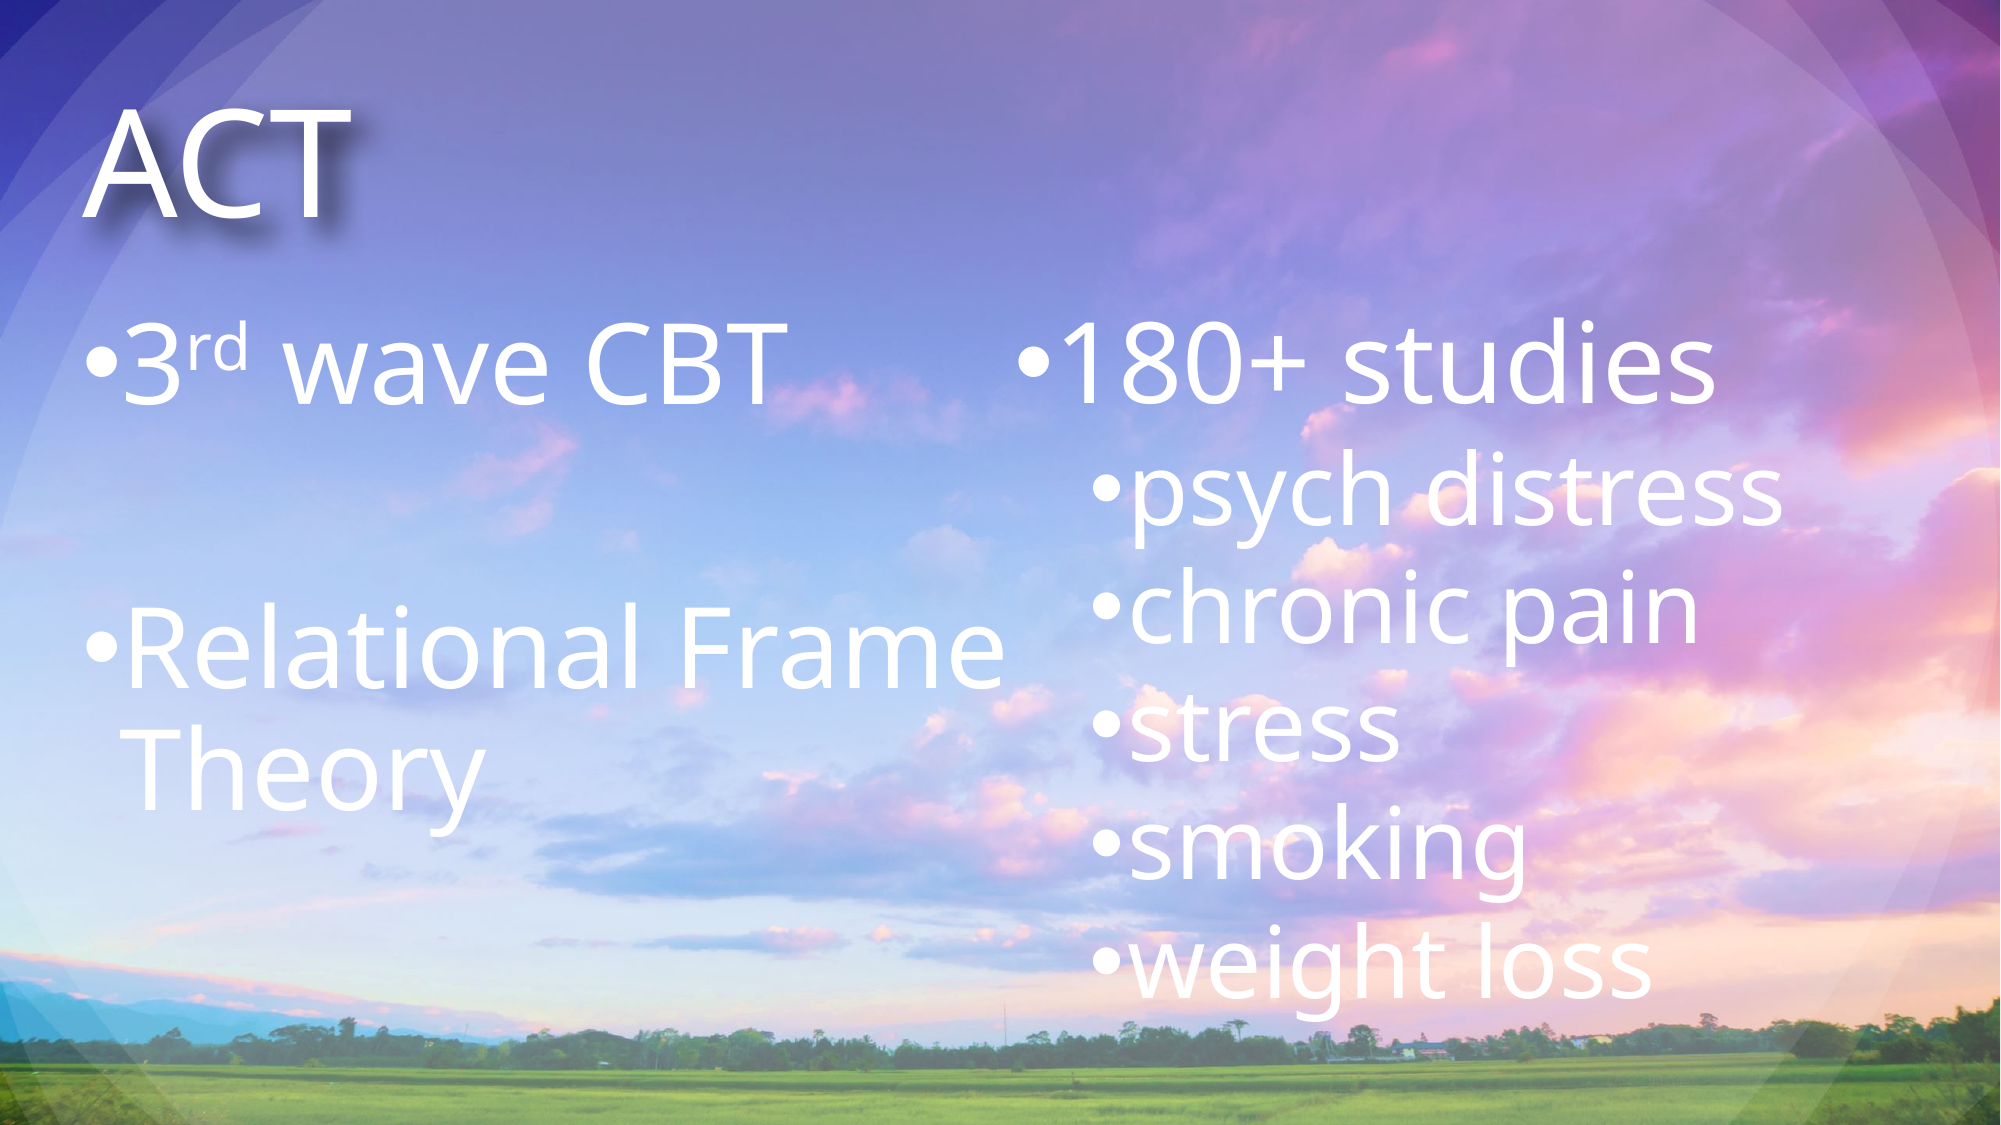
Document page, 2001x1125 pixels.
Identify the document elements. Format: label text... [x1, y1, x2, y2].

picture [0, 0, 2001, 1125]
list 3rd wave CBT Relational Frame Theory [67, 299, 999, 1089]
title ACT [67, 59, 1938, 278]
text_box 180+ studies psych distress chronic pain stress smoking weight loss [999, 299, 2000, 1089]
